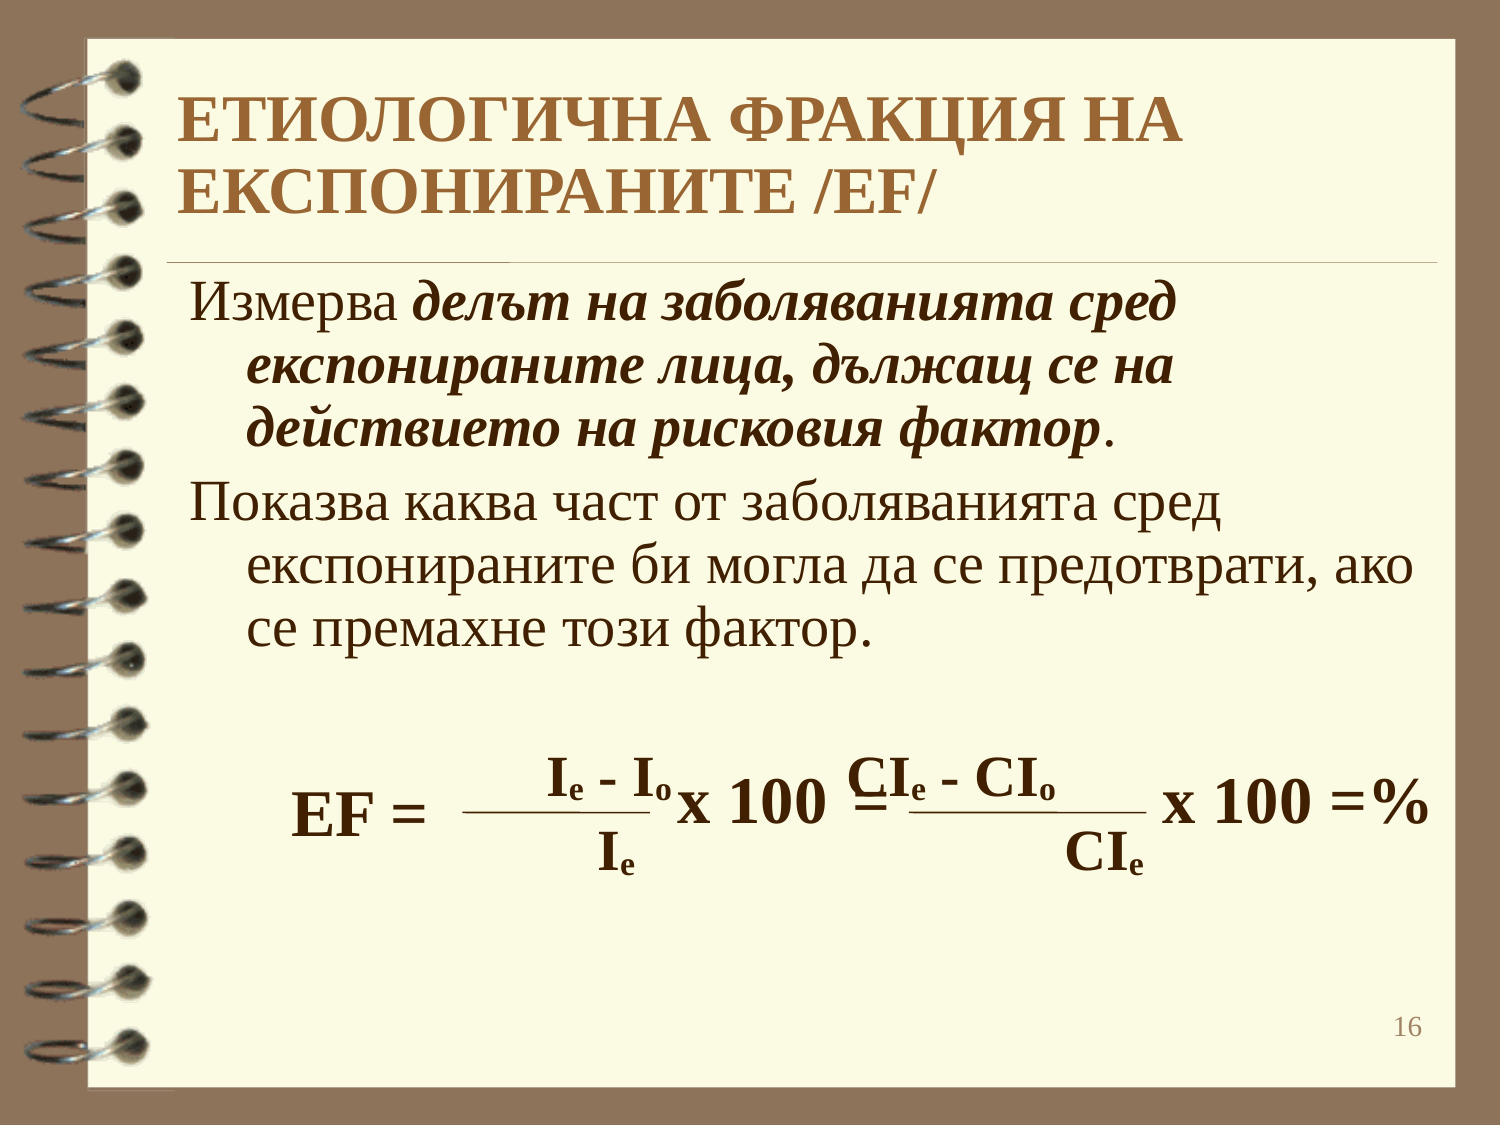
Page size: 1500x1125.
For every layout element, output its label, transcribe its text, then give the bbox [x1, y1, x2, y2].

picture [0, 0, 175, 1125]
slide_number 16 [1125, 999, 1438, 1075]
text_box x 100 [662, 749, 843, 845]
text_box EF = [276, 762, 444, 858]
text_box = [843, 749, 906, 845]
list Измерва делът на заболяванията сред експонираните лица, дължащ се на действието на рисковия фактор. Показва каква част от заболяванията сред експонираните би могла да се предотврати, ако се премахне този фактор. Ie - Io CIe - CIo Ie CIe [174, 262, 1450, 938]
text_box x 100 =% [1130, 749, 1450, 845]
title ЕТИОЛОГИЧНА ФРАКЦИЯ НА ЕКСПОНИРАНИТЕ /EF/ [162, 62, 1438, 250]
